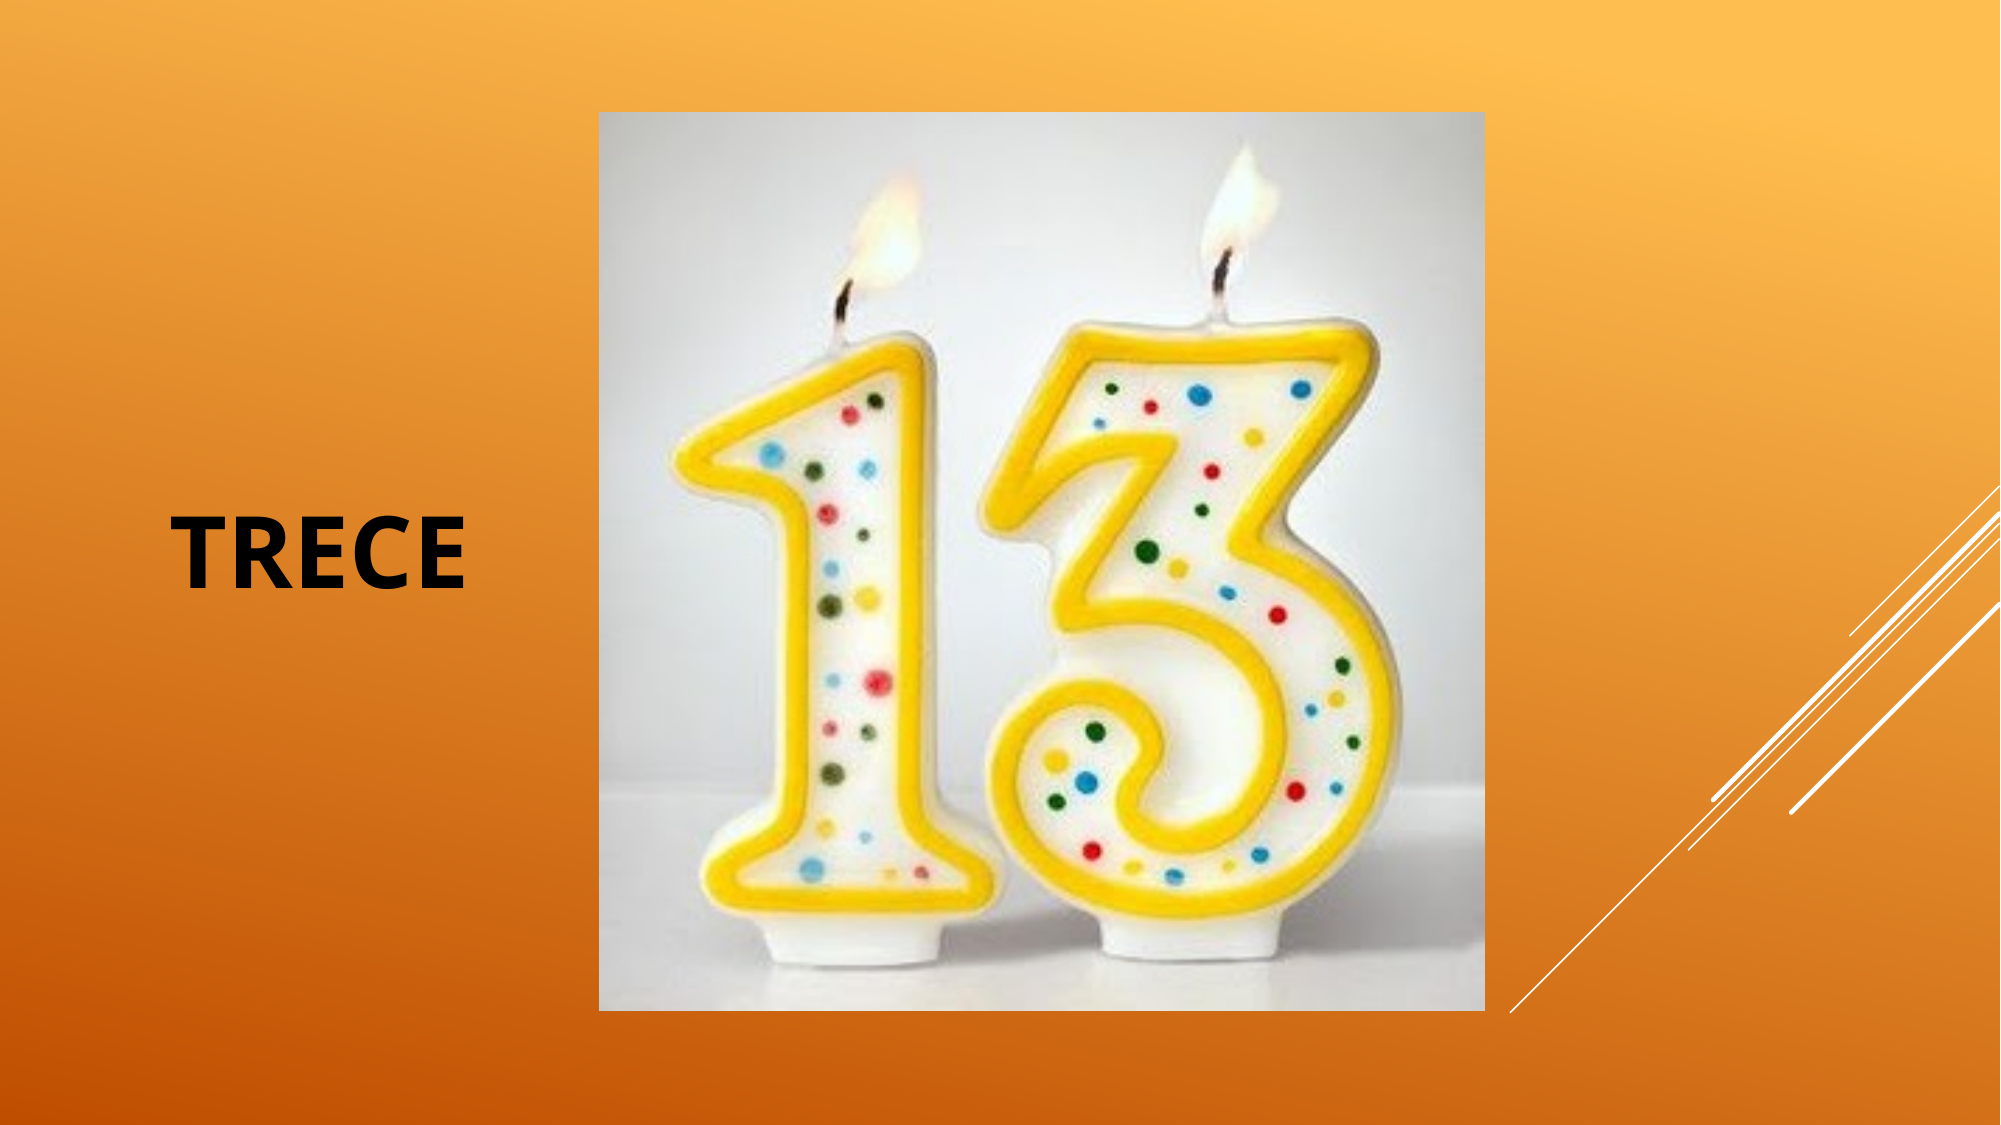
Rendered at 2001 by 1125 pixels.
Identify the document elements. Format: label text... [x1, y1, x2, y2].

text_box TRECE [94, 481, 545, 617]
picture [598, 112, 1485, 1011]
